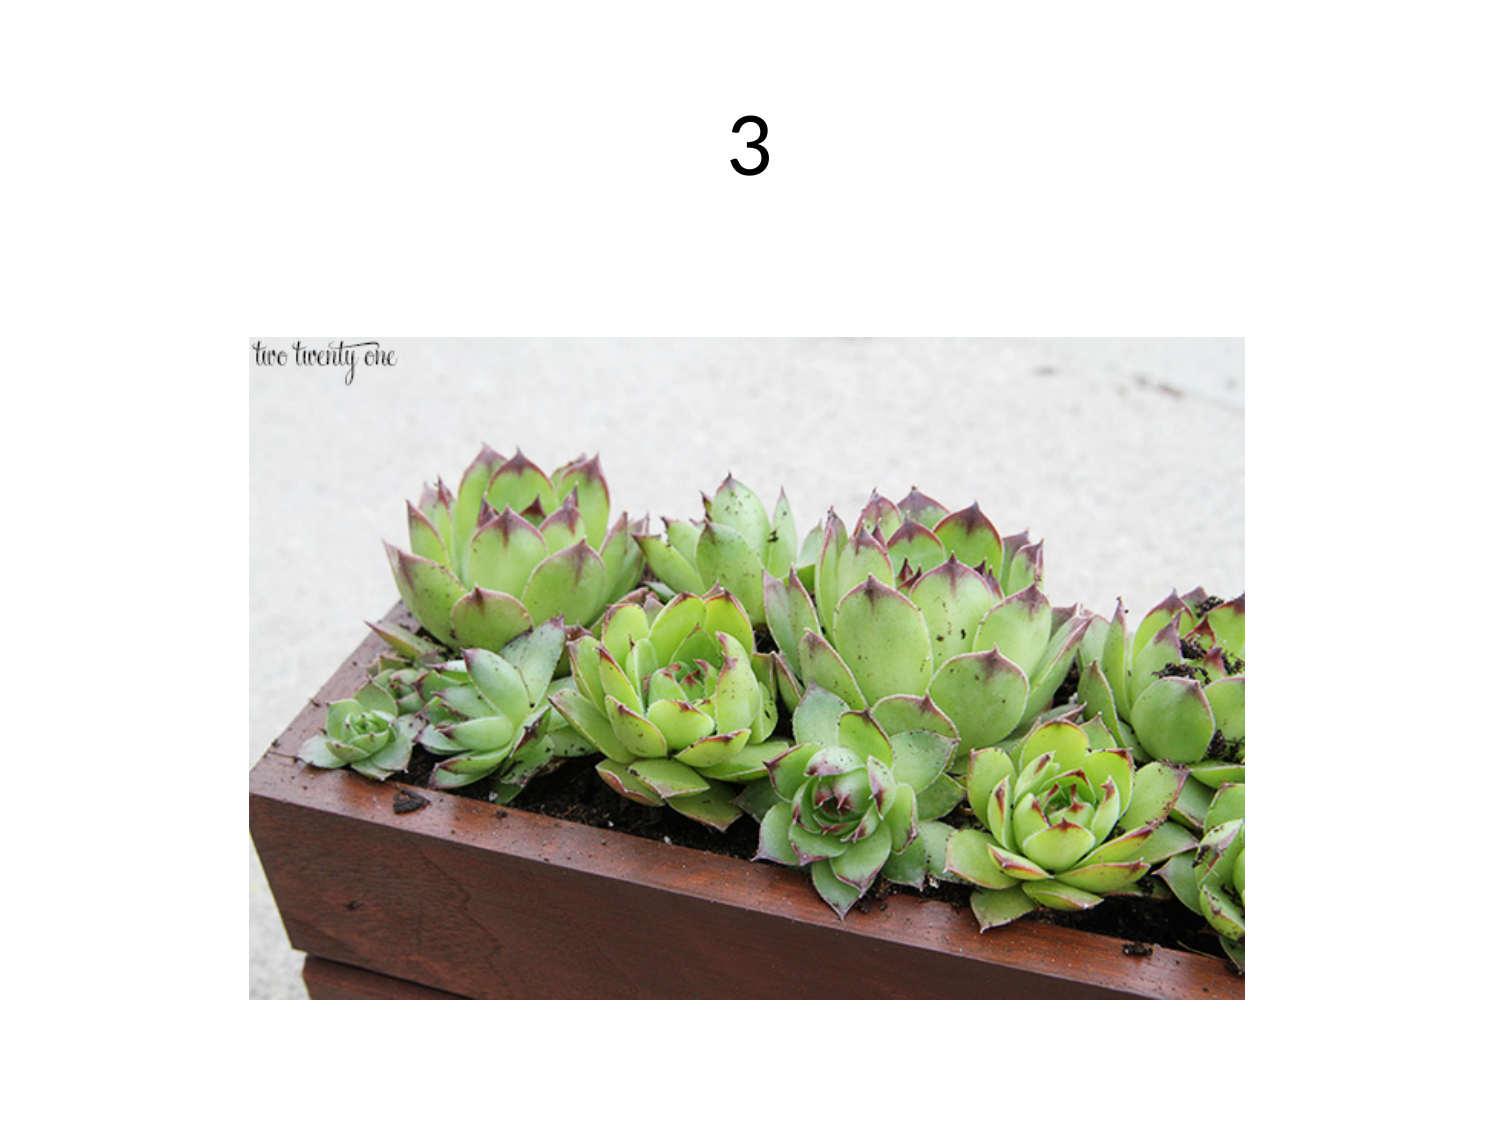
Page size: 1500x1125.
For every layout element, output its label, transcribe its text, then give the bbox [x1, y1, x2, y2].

title 3 [75, 45, 1425, 233]
picture [249, 337, 1245, 1001]
